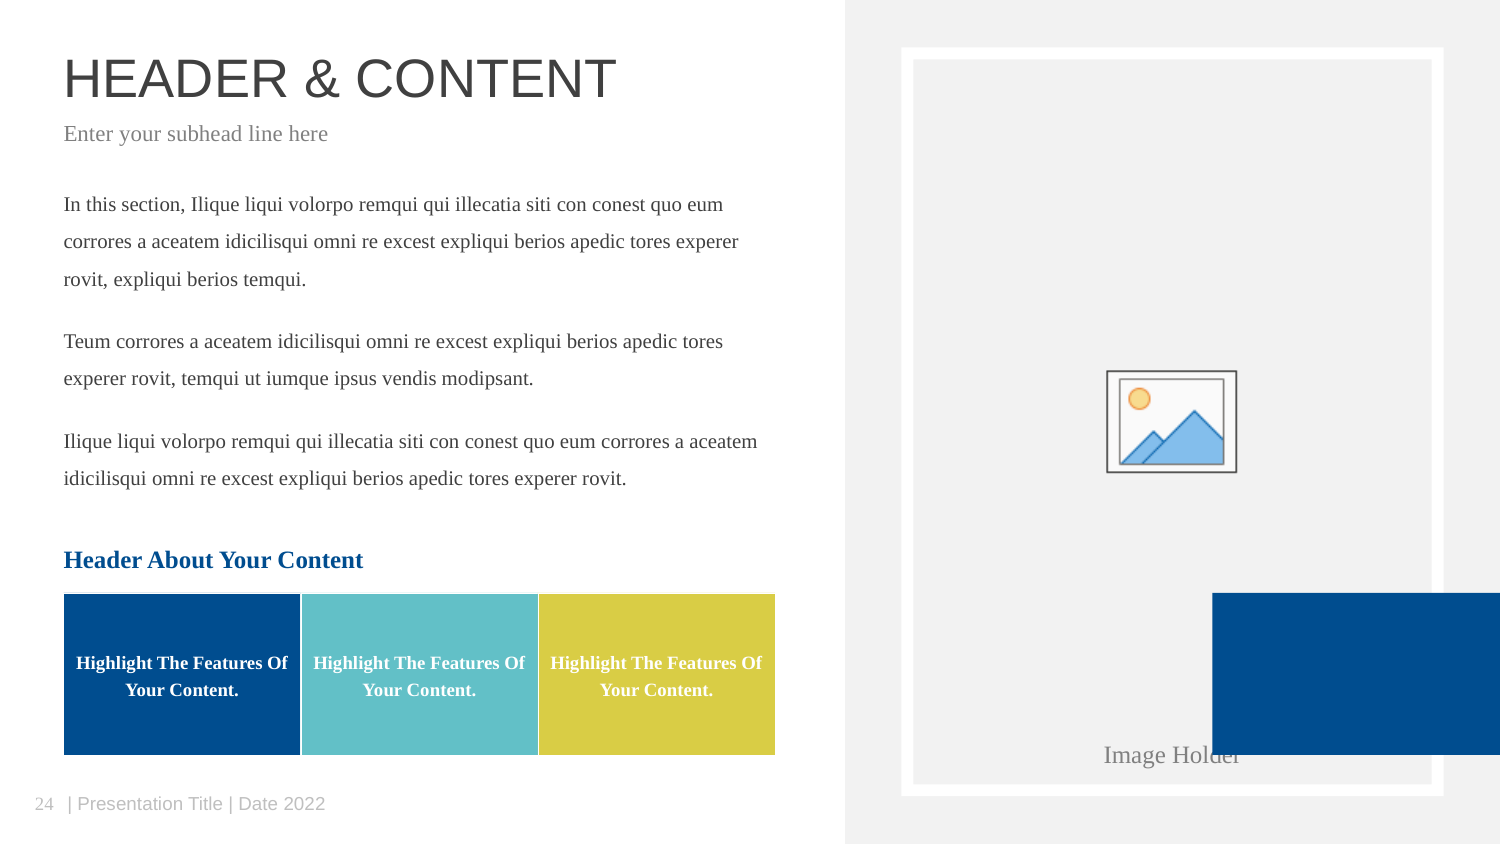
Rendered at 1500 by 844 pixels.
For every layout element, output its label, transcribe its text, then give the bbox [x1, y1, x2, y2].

text_box Highlight The Features Of Your Content. [302, 639, 536, 708]
text_box [537, 592, 775, 755]
text_box [63, 592, 300, 755]
title HEADER & CONTENT [63, 46, 844, 114]
text_box Highlight The Features Of Your Content. [539, 639, 773, 708]
text_box Highlight The Features Of Your Content. [65, 639, 299, 708]
list Enter your subhead line here [63, 119, 844, 149]
text_box Header About Your Content [63, 543, 775, 574]
text_box In this section, Ilique liqui volorpo remqui qui illecatia siti con conest quo eum corrores a aceatem idicilisqui omni re excest expliqui berios apedic tores experer rovit, expliqui berios temqui. Teum corrores a aceatem idicilisqui omni re excest expliqui berios apedic tores experer rovit, temqui ut iumque ipsus vendis modipsant. Ilique liqui volorpo remqui qui illecatia siti con conest quo eum corrores a aceatem idicilisqui omni re excest expliqui berios apedic tores experer rovit. [63, 170, 775, 498]
text_box [300, 592, 537, 755]
picture [844, 0, 1500, 844]
